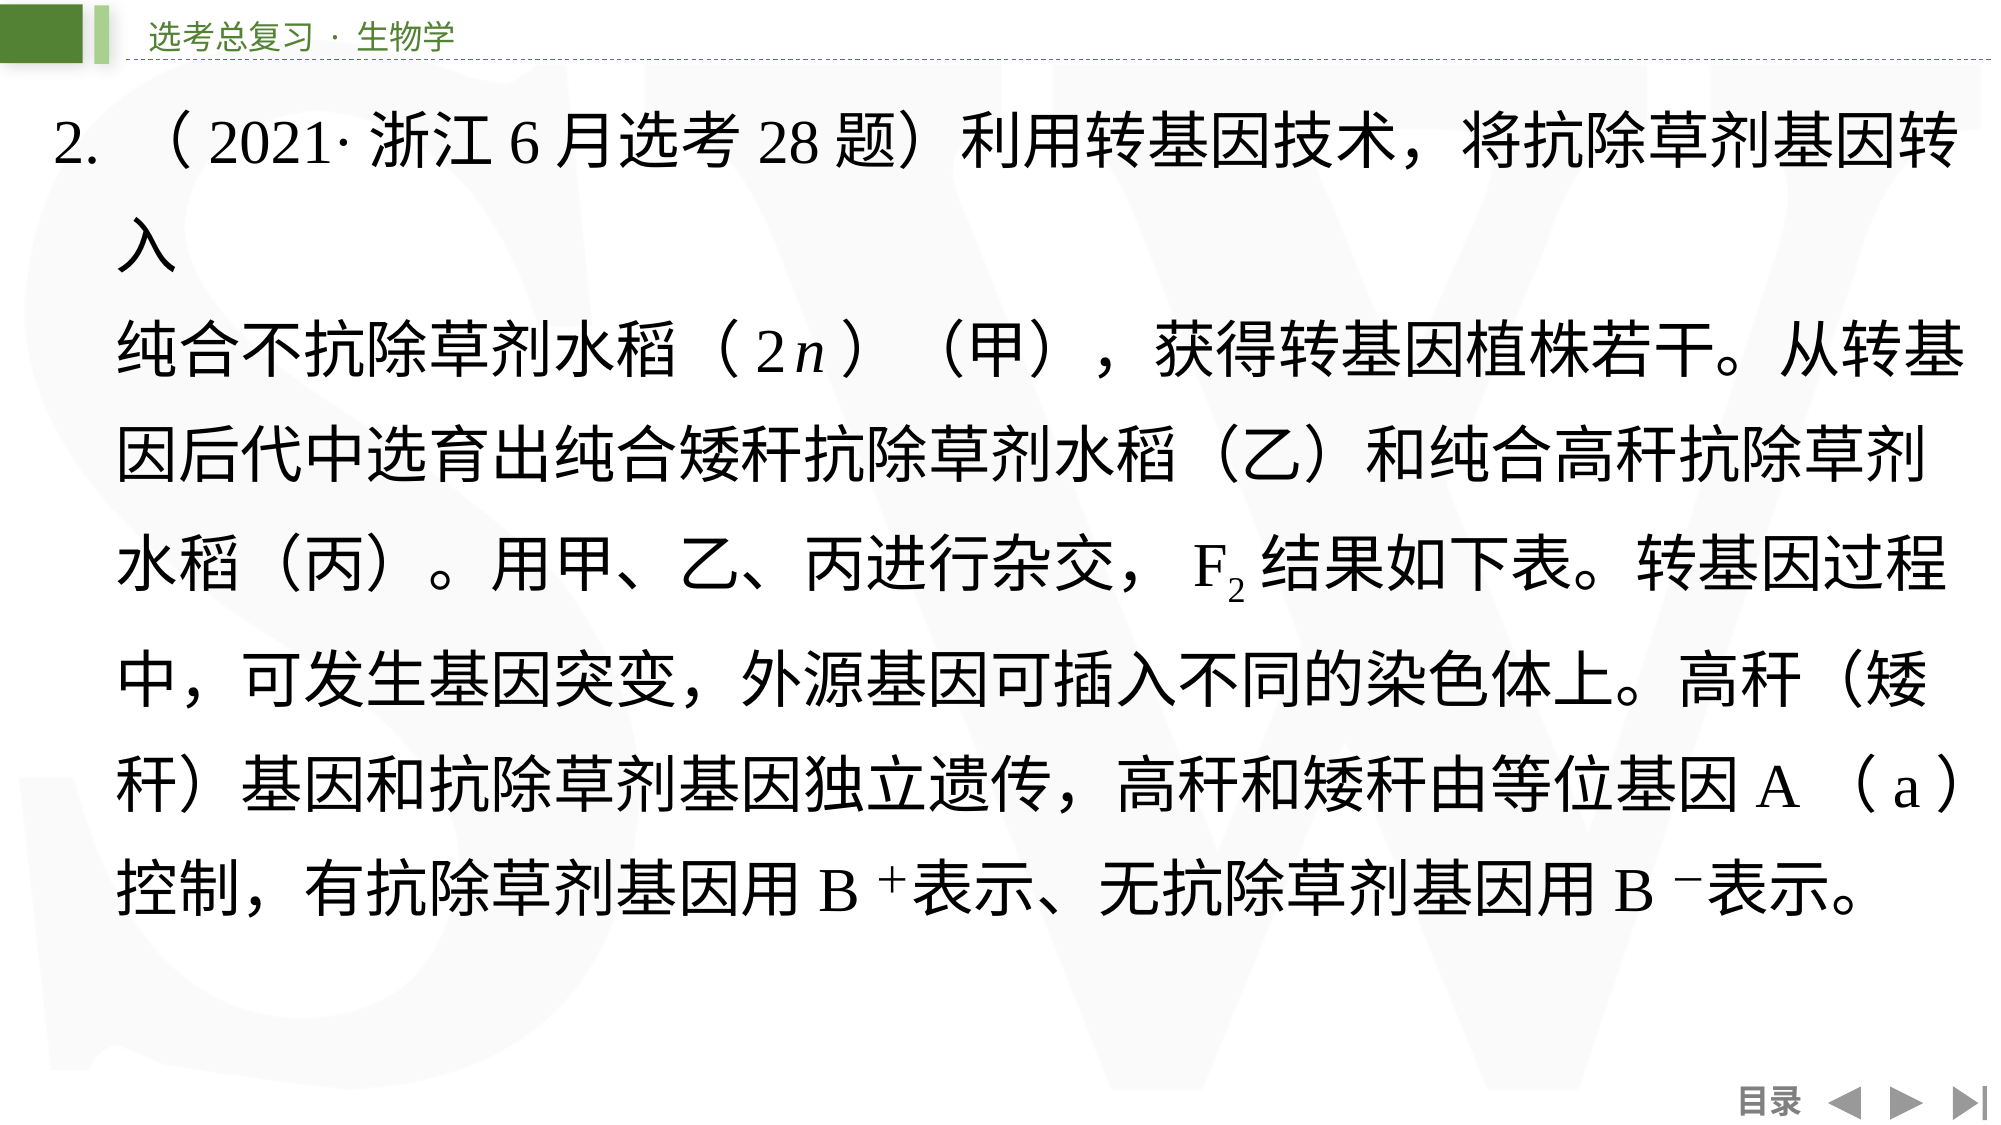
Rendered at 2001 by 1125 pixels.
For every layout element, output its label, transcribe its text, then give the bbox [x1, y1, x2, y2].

picture [259, 42, 271, 46]
text_box 2. （2021·浙江6月选考28题）利用转基因技术，将抗除草剂基因转入 纯合不抗除草剂水稻（2 n ）（甲），获得转基因植株若干。从转基 因后代中选育出纯合矮秆抗除草剂水稻（乙）和纯合高秆抗除草剂 水稻（丙）。用甲、乙、丙进行杂交，F2结果如下表。转基因过程 中，可发生基因突变，外源基因可插入不同的染色体上。高秆（矮 秆）基因和抗除草剂基因独立遗传，高秆和矮秆由等位基因A（a） 控制，有抗除草剂基因用B＋表示、无抗除草剂基因用B－表示。 [53, 70, 2000, 802]
picture [0, 37, 1997, 1125]
